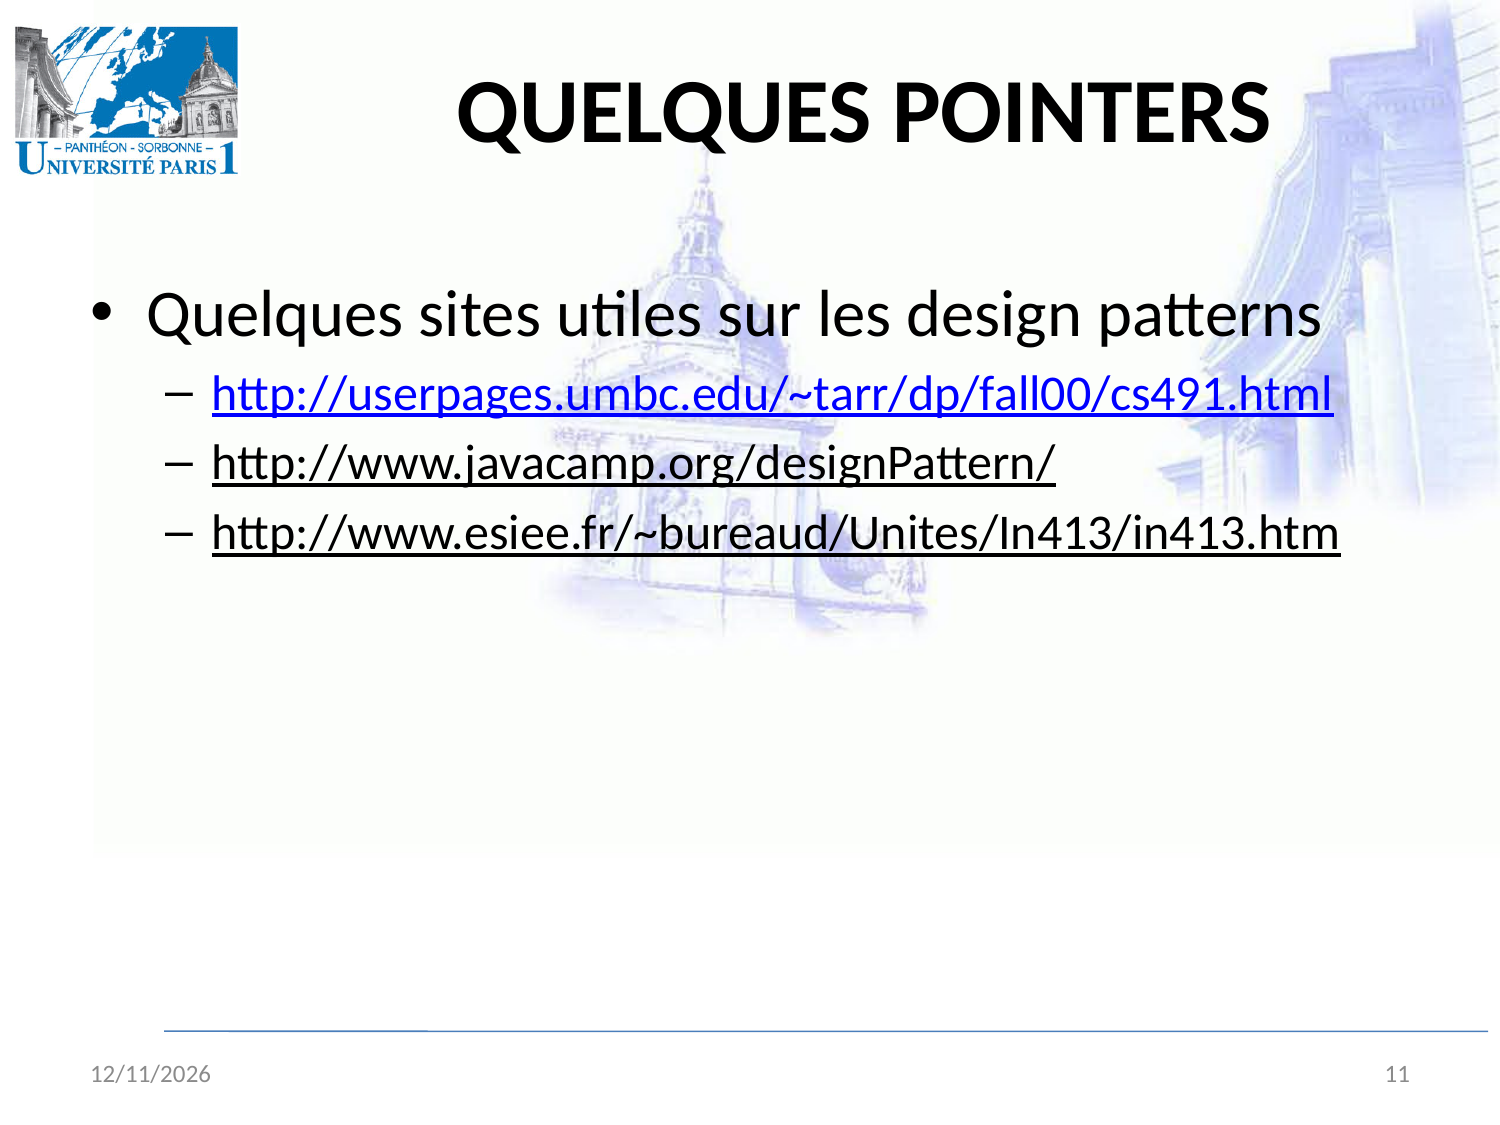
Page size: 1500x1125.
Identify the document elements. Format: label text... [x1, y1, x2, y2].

list Quelques sites utiles sur les design patterns http://userpages.umbc.edu/~tarr/dp/fall00/cs491.html http://www.javacamp.org/designPattern/ http://www.esiee.fr/~bureaud/Unites/In413/in413.htm [75, 262, 1430, 1005]
slide_number 11 [1074, 1042, 1425, 1103]
picture [0, 0, 1500, 1125]
title Quelques pointers [257, 11, 1472, 200]
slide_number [75, 1042, 425, 1103]
